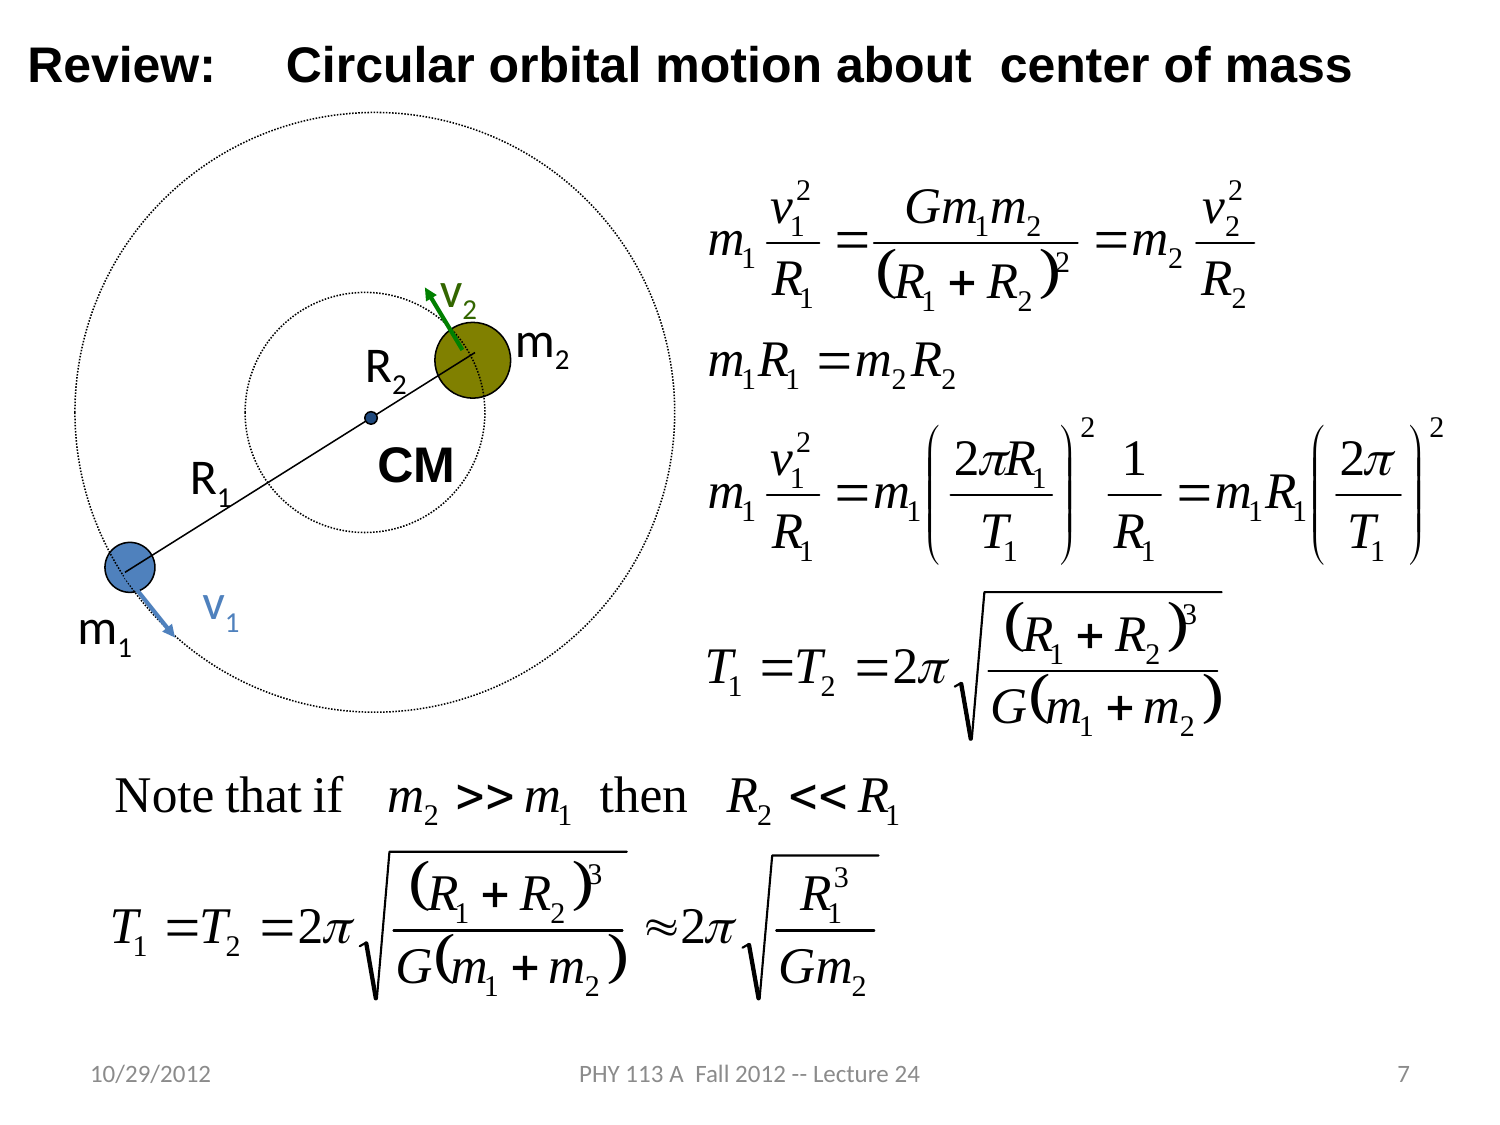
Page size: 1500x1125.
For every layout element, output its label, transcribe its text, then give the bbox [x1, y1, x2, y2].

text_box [699, 168, 1458, 751]
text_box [62, 112, 675, 713]
text_box Review: Circular orbital motion about center of mass [12, 24, 1475, 100]
footer PHY 113 A Fall 2012 -- Lecture 24 [512, 1042, 988, 1103]
slide_number 7 [1074, 1042, 1425, 1103]
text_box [104, 762, 906, 1011]
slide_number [75, 1042, 425, 1103]
